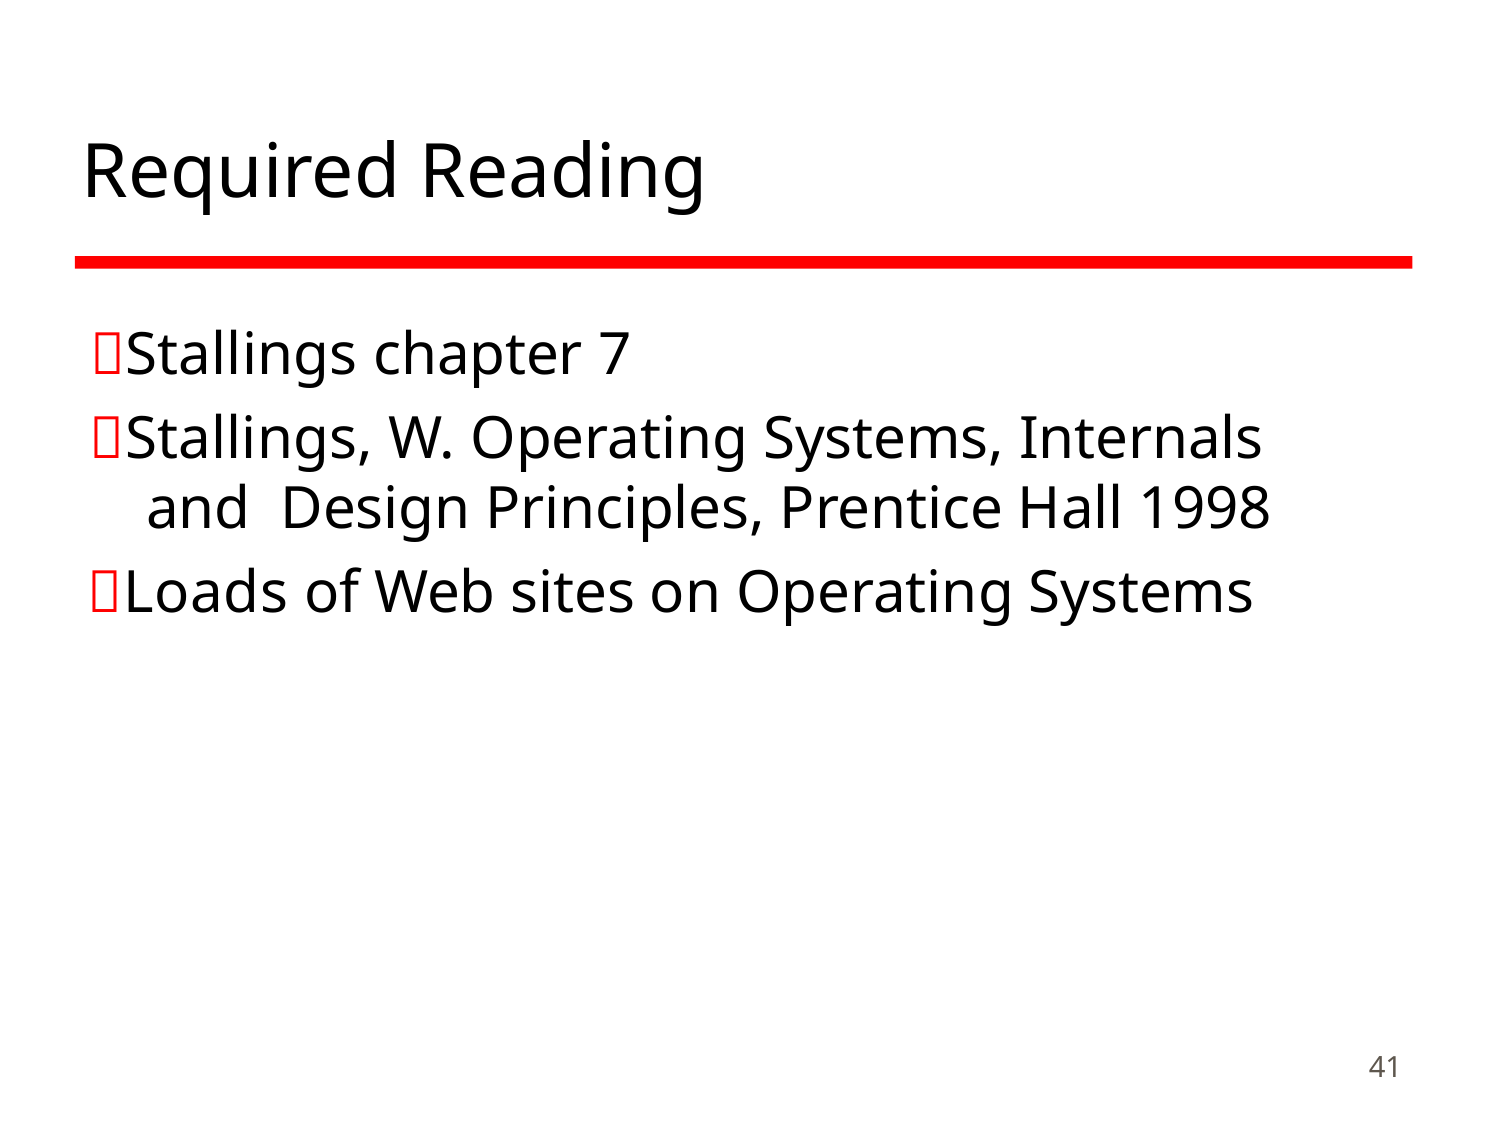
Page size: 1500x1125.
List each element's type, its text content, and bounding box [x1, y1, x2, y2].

text_box 41 [1362, 1054, 1408, 1089]
text_box Stallings chapter 7 Stallings, W. Operating Systems, Internals and Design Principles, Prentice Hall 1998 Loads of Web sites on Operating Systems [87, 300, 1350, 625]
title Required Reading [79, 120, 809, 311]
